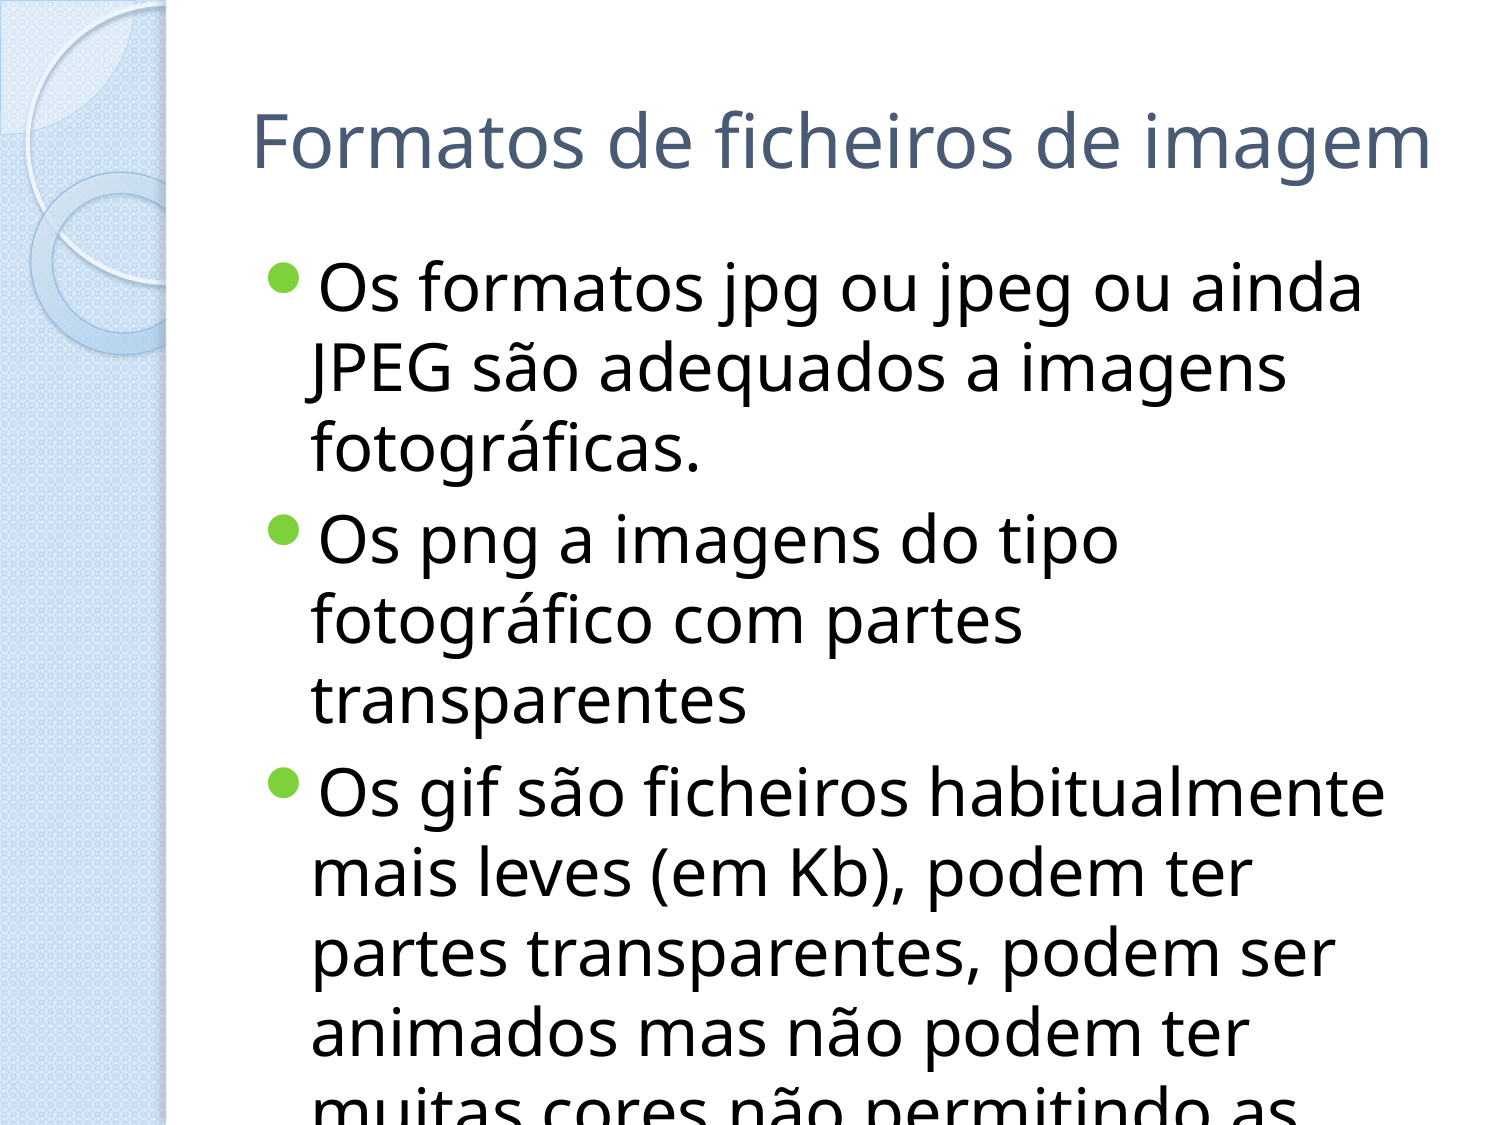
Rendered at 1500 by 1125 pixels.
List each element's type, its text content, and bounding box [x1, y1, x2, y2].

list Os formatos jpg ou jpeg ou ainda JPEG são adequados a imagens fotográficas. Os png a imagens do tipo fotográfico com partes transparentes Os gif são ficheiros habitualmente mais leves (em Kb), podem ter partes transparentes, podem ser animados mas não podem ter muitas cores não permitindo as nuances de uma fotografia. [235, 237, 1466, 1025]
title Formatos de ficheiros de imagem [235, 45, 1466, 233]
